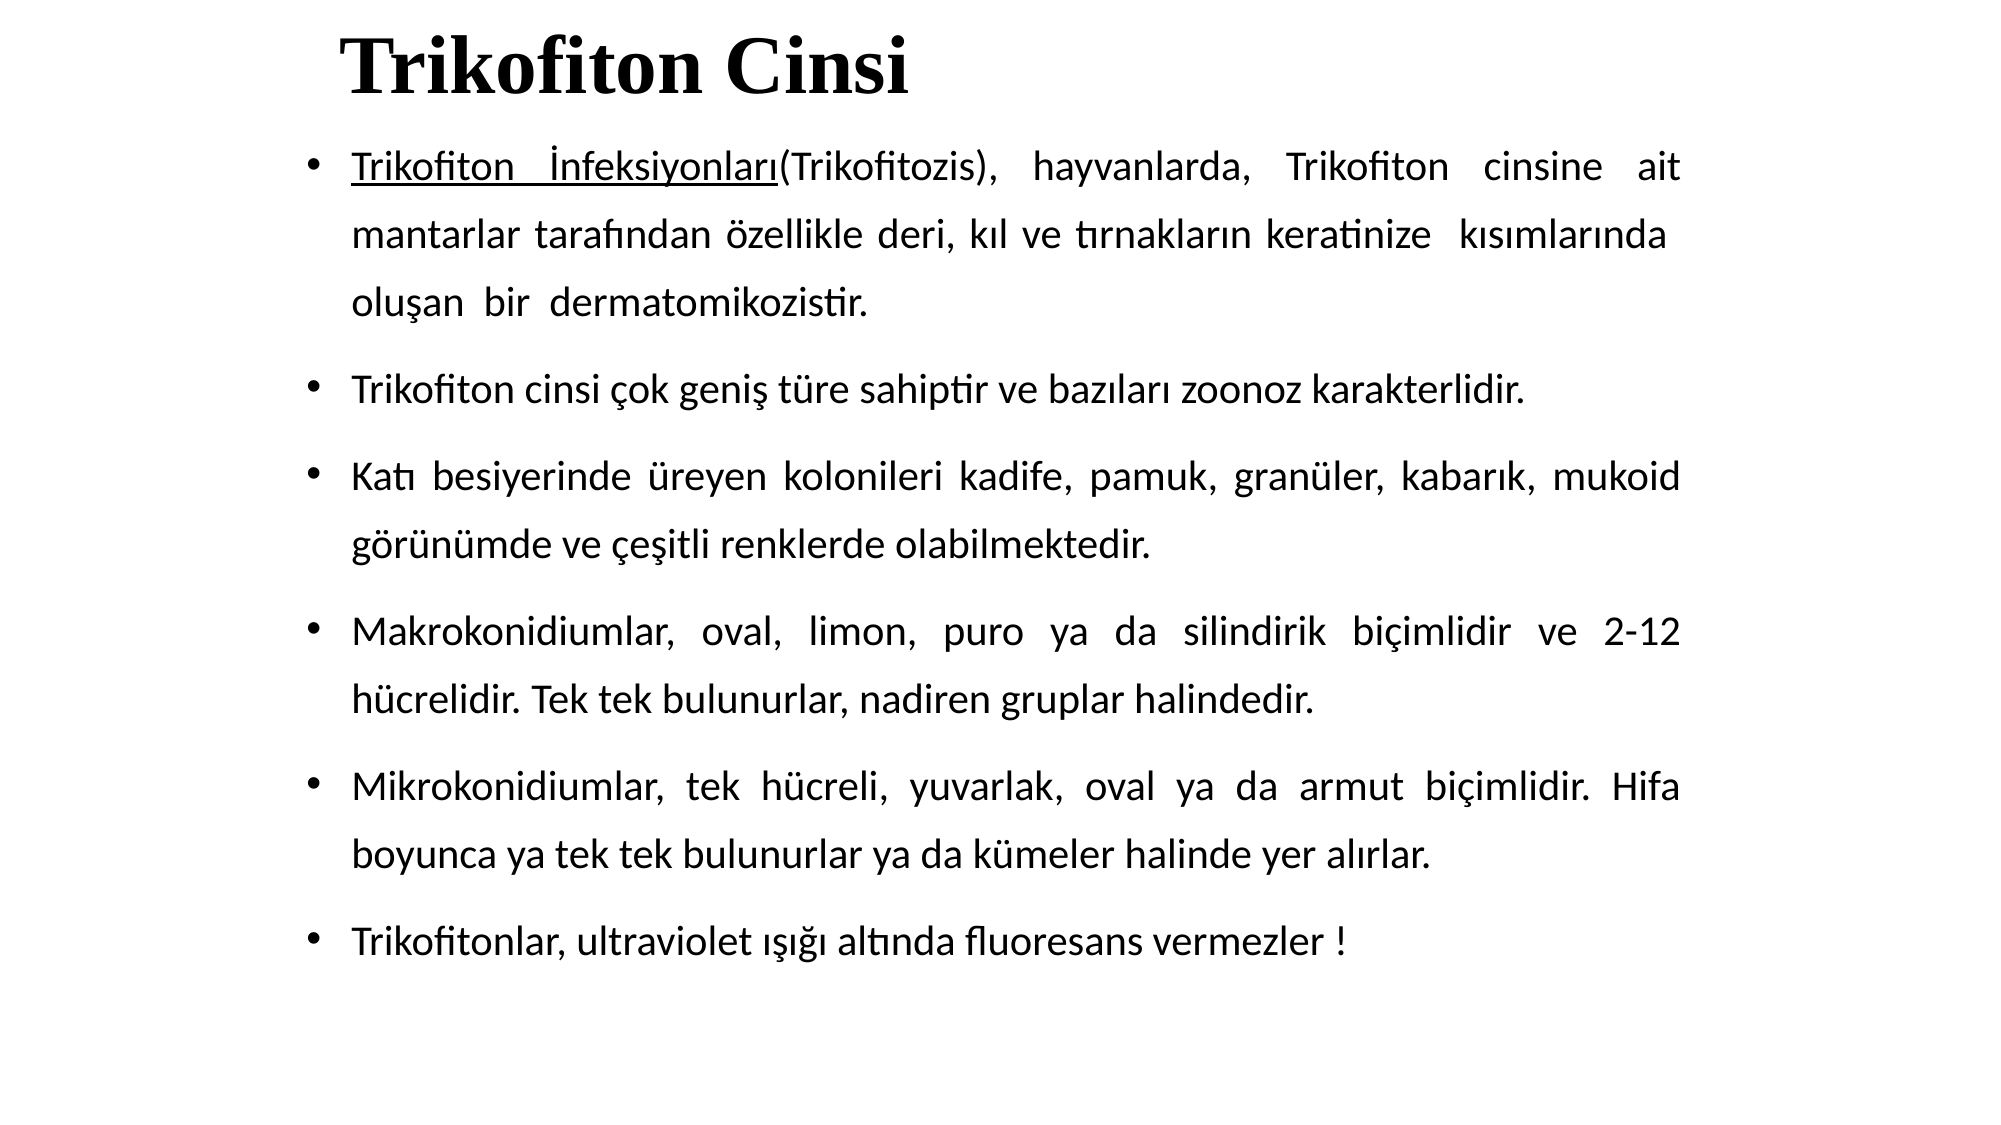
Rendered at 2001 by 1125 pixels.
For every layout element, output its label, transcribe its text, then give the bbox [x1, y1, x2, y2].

title Trikofiton Cinsi [324, 0, 1675, 113]
list Trikofiton İnfeksiyonları(Trikofitozis), hayvanlarda, Trikofiton cinsine ait mantarlar tarafından özellikle deri, kıl ve tırnakların keratinize kısımlarında oluşan bir dermatomikozistir. Trikofiton cinsi çok geniş türe sahiptir ve bazıları zoonoz karakterlidir. Katı besiyerinde üreyen kolonileri kadife, pamuk, granüler, kabarık, mukoid görünümde ve çeşitli renklerde olabilmektedir. Makrokonidiumlar, oval, limon, puro ya da silindirik biçimlidir ve 2-12 hücrelidir. Tek tek bulunurlar, nadiren gruplar halindedir. Mikrokonidiumlar, tek hücreli, yuvarlak, oval ya da armut biçimlidir. Hifa boyunca ya tek tek bulunurlar ya da kümeler halinde yer alırlar. Trikofitonlar, ultraviolet ışığı altında fluoresans vermezler ! [291, 113, 1697, 976]
